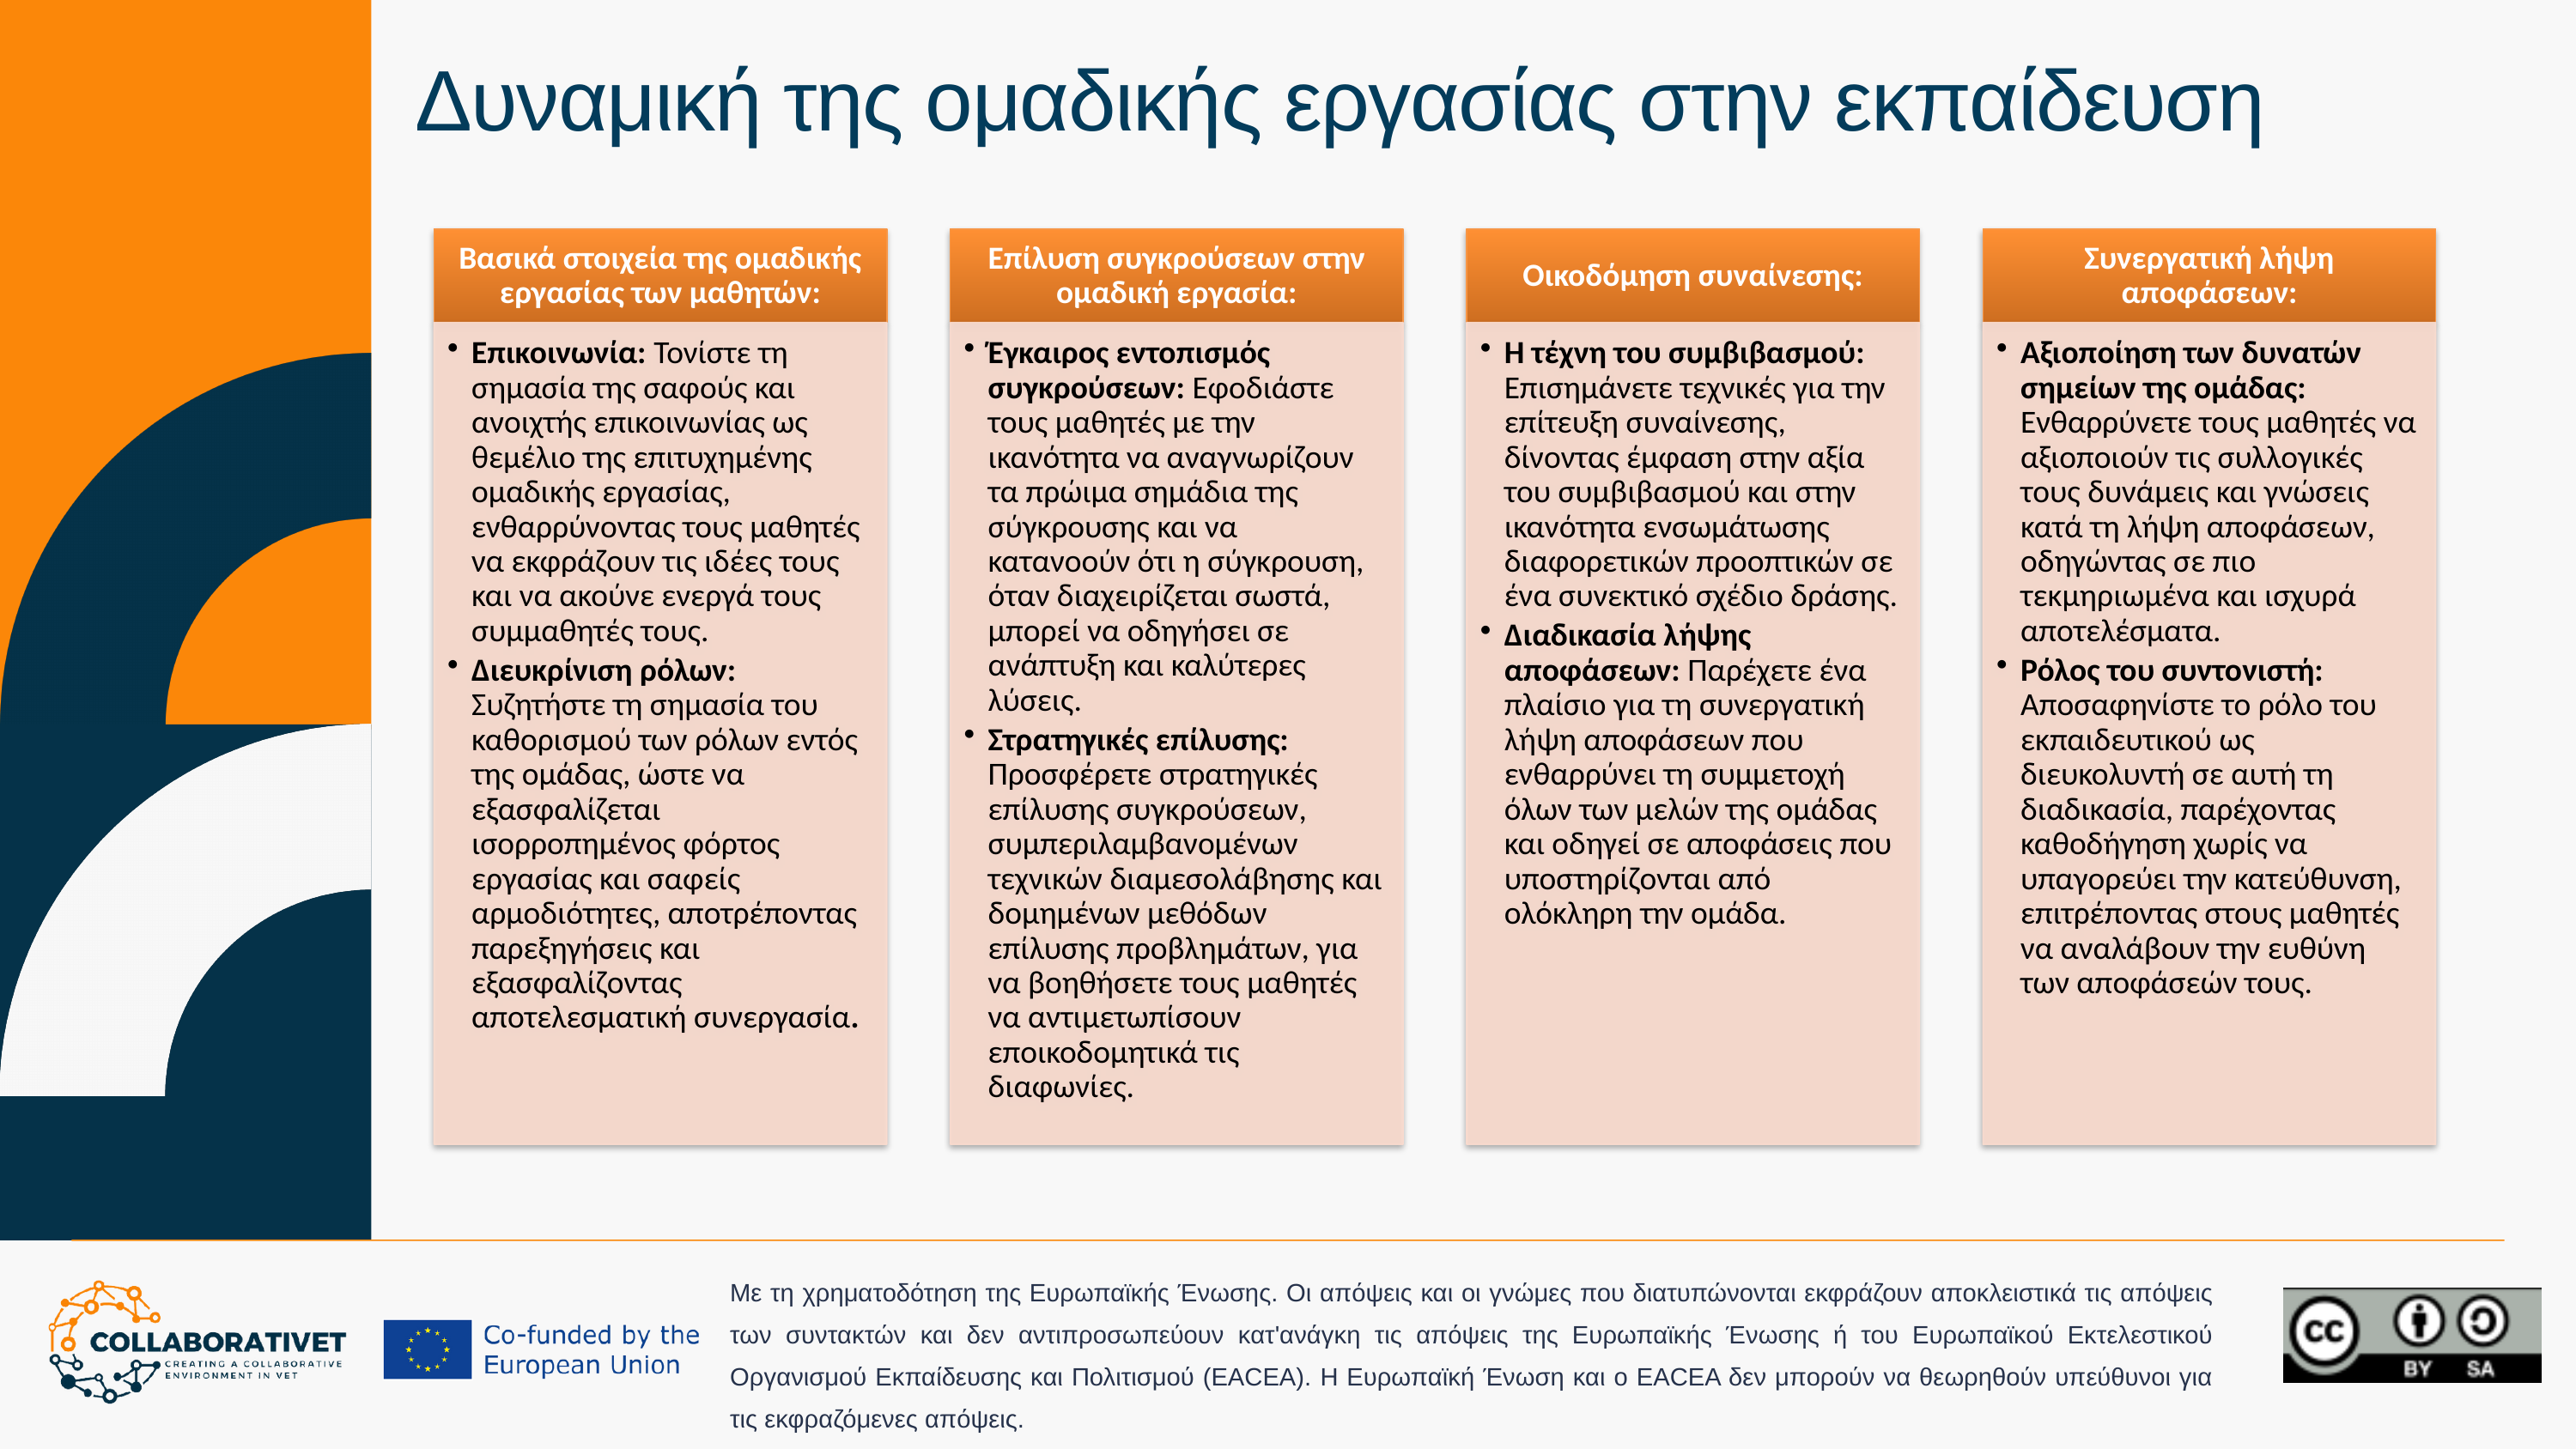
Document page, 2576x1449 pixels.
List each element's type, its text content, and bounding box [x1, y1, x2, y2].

text_box [0, 353, 372, 724]
text_box [34, 1188, 364, 1449]
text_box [433, 219, 2437, 1155]
text_box [0, 0, 372, 353]
text_box [0, 1096, 372, 1240]
text_box [0, 724, 372, 1096]
text_box Δυναμική της ομαδικής εργασίας στην εκπαίδευση [415, 45, 2284, 149]
text_box [363, 1300, 729, 1399]
picture [2282, 1288, 2542, 1383]
text_box Με τη χρηματοδότηση της Ευρωπαϊκής Ένωσης. Οι απόψεις και οι γνώμες που διατυπώνονται εκφράζουν αποκλειστικά τις απόψεις των συντακτών και δεν αντιπροσωπεύουν κατ'ανάγκη τις απόψεις της Ευρωπαϊκής Ένωσης ή του Ευρωπαϊκού Εκτελεστικού Οργανισμού Εκπαίδευσης και Πολιτισμού (EACEA). Η Ευρωπαϊκή Ένωση και ο EACEA δεν μπορούν να θεωρηθούν υπεύθυνοι για τις εκφραζόμενες απόψεις. [730, 1264, 2215, 1434]
